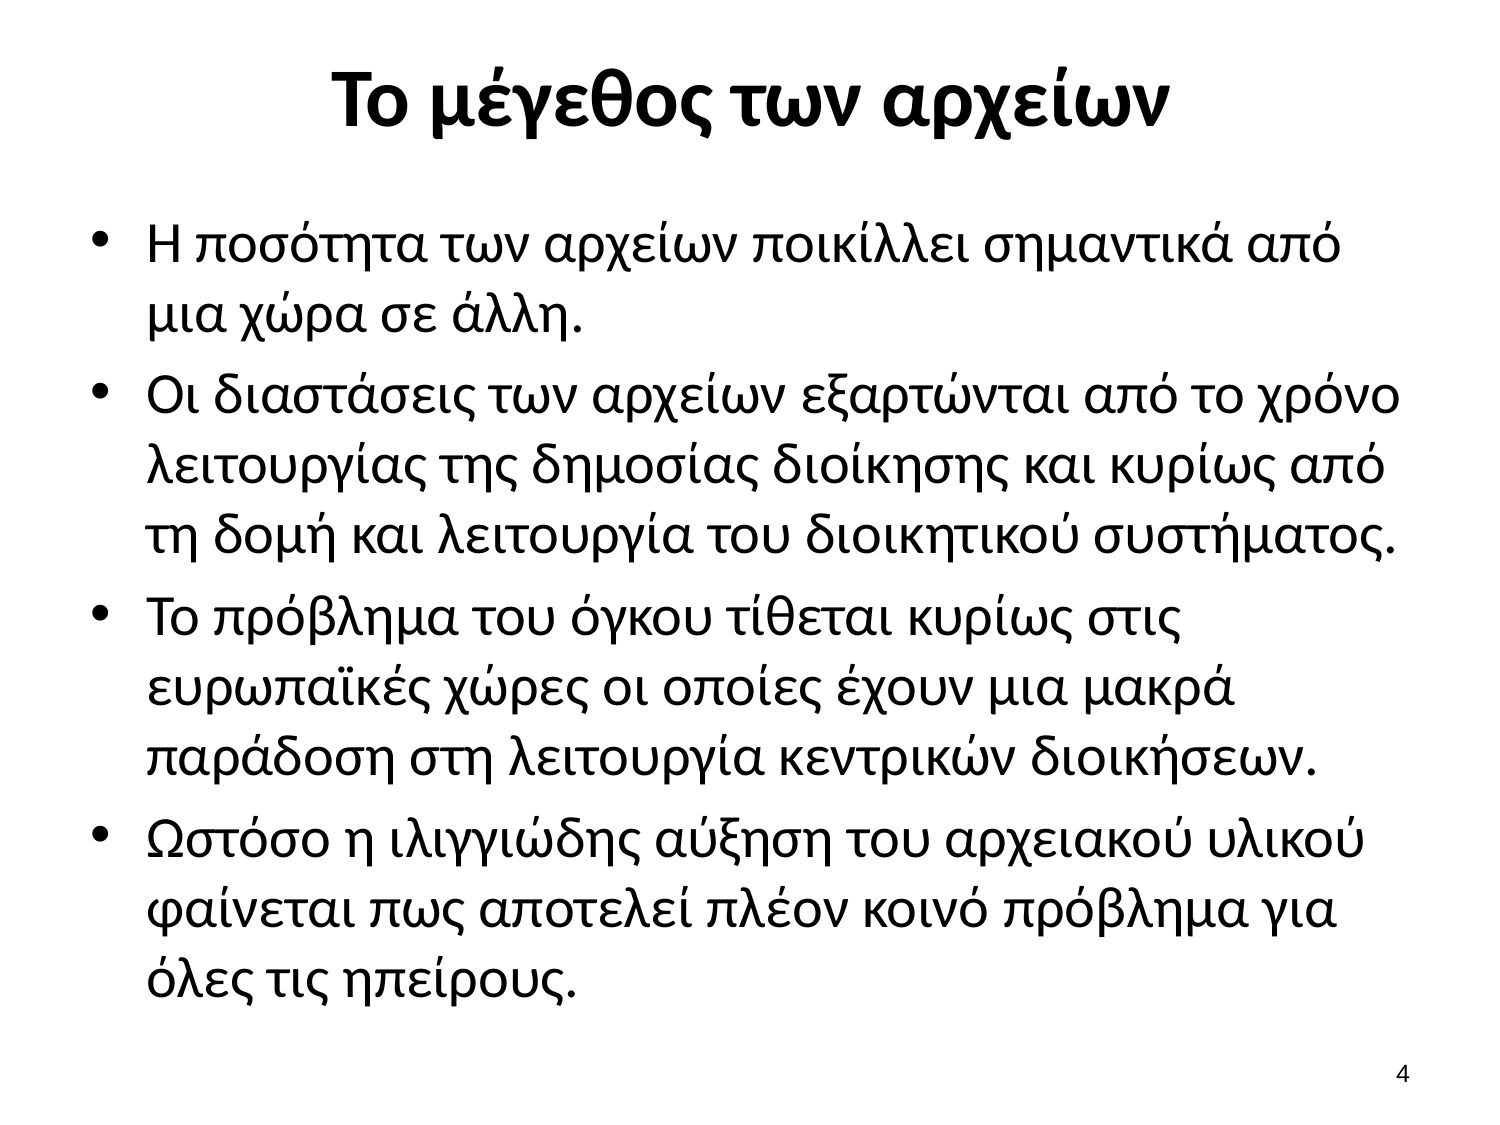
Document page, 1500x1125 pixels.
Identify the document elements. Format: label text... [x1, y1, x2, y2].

slide_number 3 [1074, 1042, 1425, 1103]
list Η ποσότητα των αρχείων ποικίλλει σημαντικά από μια χώρα σε άλλη. Οι διαστάσεις των αρχείων εξαρτώνται από το χρόνο λειτουργίας της δημοσίας διοίκησης και κυρίως από τη δομή και λειτουργία του διοικητικού συστήματος. Το πρόβλημα του όγκου τίθεται κυρίως στις ευρωπαϊκές χώρες οι οποίες έχουν μια μακρά παράδοση στη λειτουργία κεντρικών διοικήσεων. Ωστόσο η ιλιγγιώδης αύξηση του αρχειακού υλικού φαίνεται πως αποτελεί πλέον κοινό πρόβλημα για όλες τις ηπείρους. [75, 196, 1425, 1024]
title Το μέγεθος των αρχείων [76, 19, 1427, 169]
